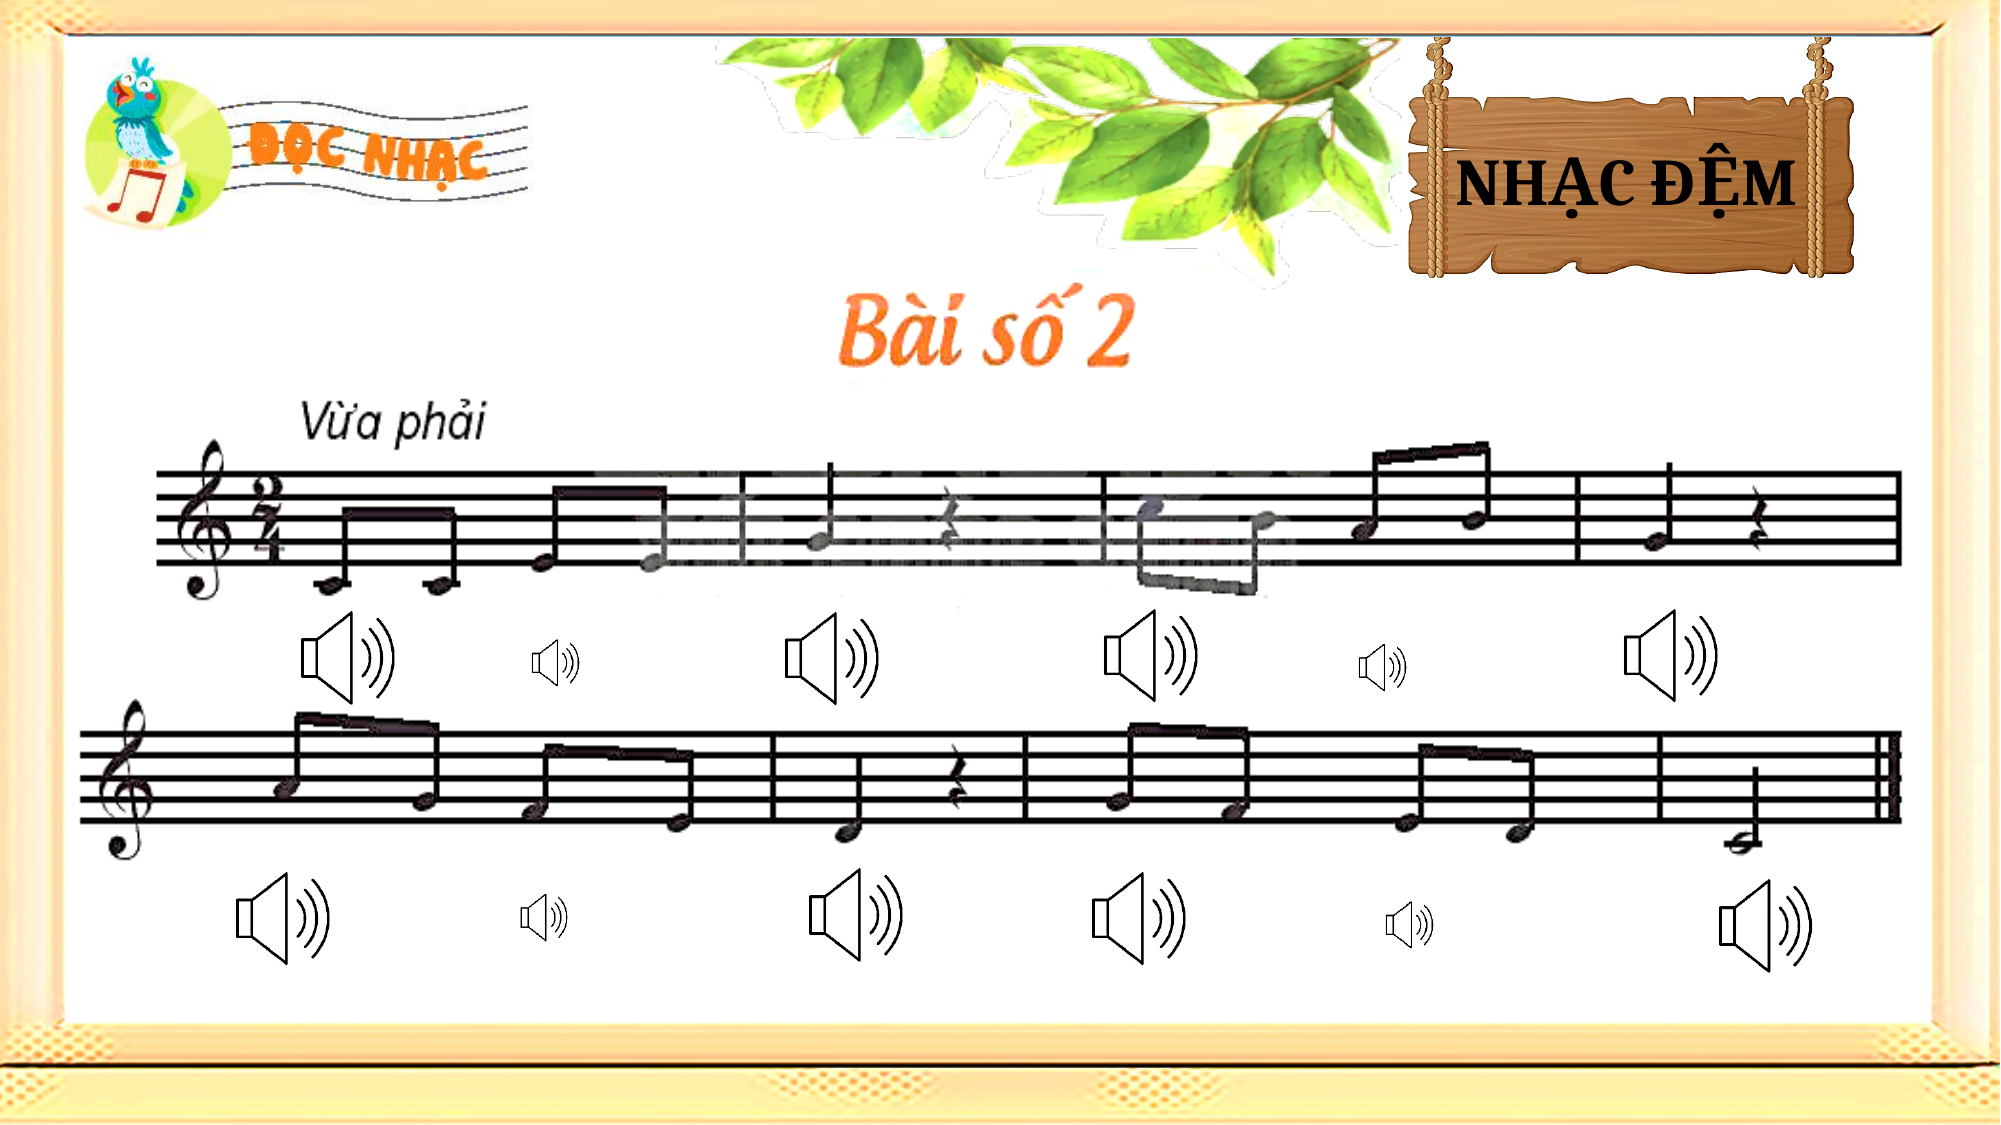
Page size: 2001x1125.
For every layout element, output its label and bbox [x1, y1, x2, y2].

picture [0, 0, 2000, 1125]
text_box [69, 254, 1931, 988]
